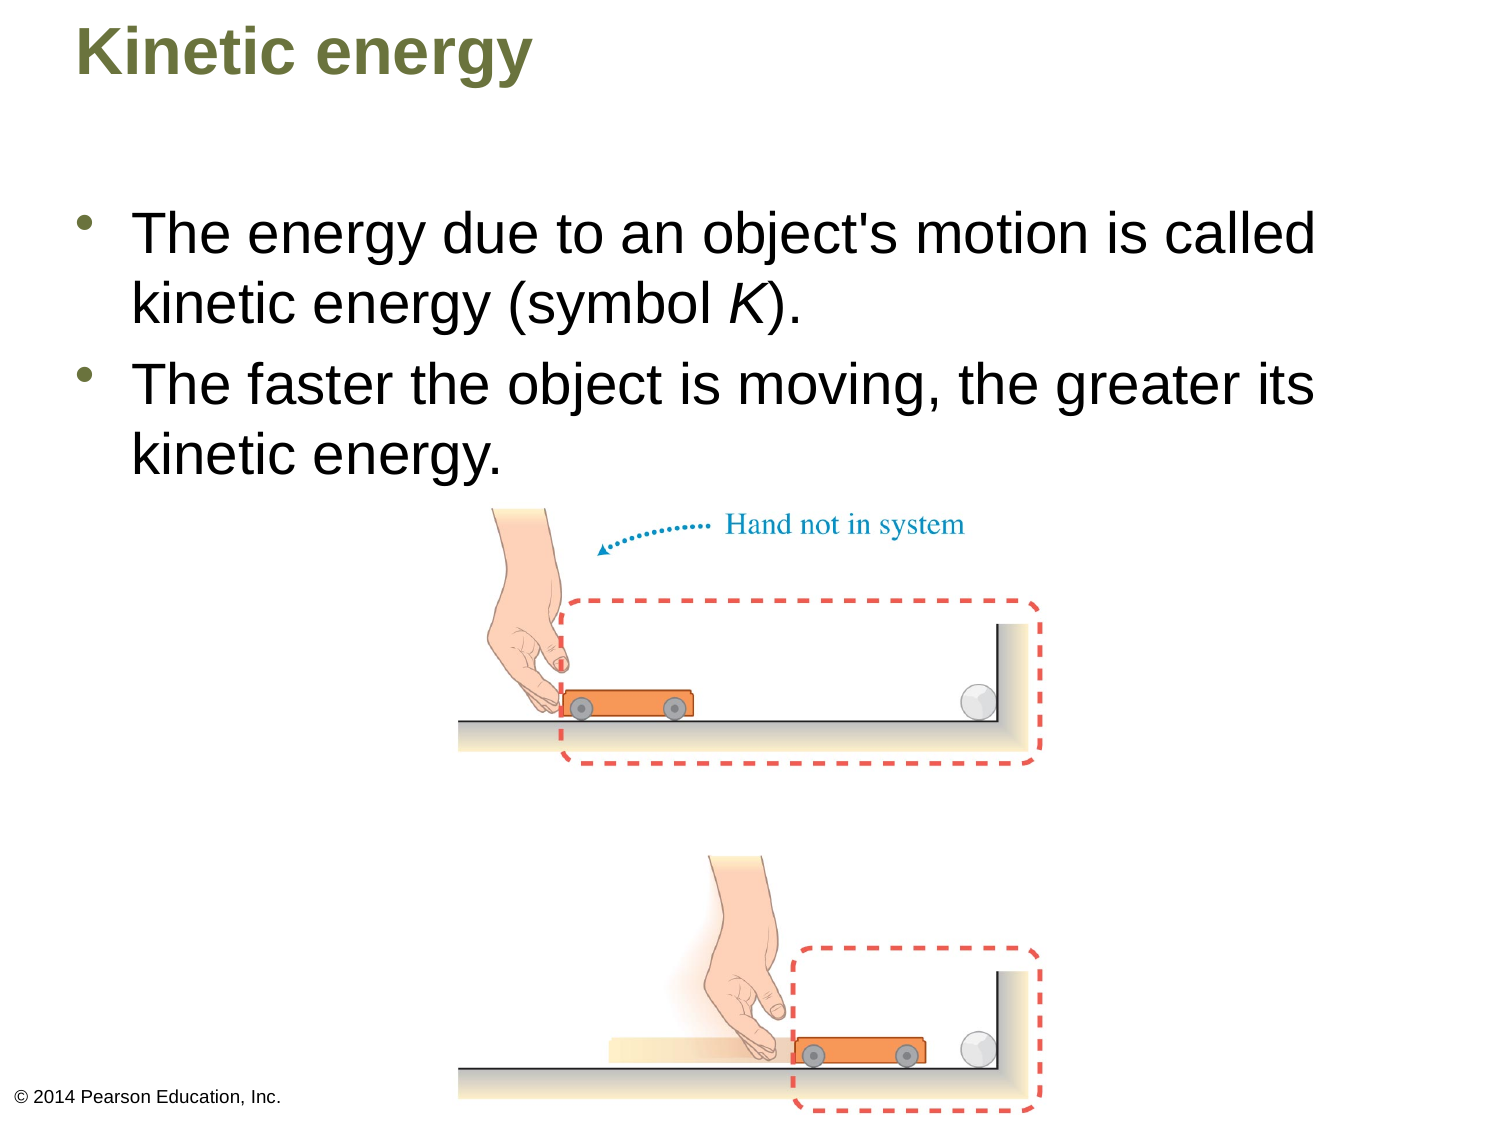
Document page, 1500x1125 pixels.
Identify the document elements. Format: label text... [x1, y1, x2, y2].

list The energy due to an object's motion is called kinetic energy (symbol K). The faster the object is moving, the greater its kinetic energy. [59, 187, 1410, 1025]
title Kinetic energy [0, 0, 1500, 96]
footer © 2014 Pearson Education, Inc. [14, 1084, 447, 1115]
picture [452, 501, 1048, 1115]
